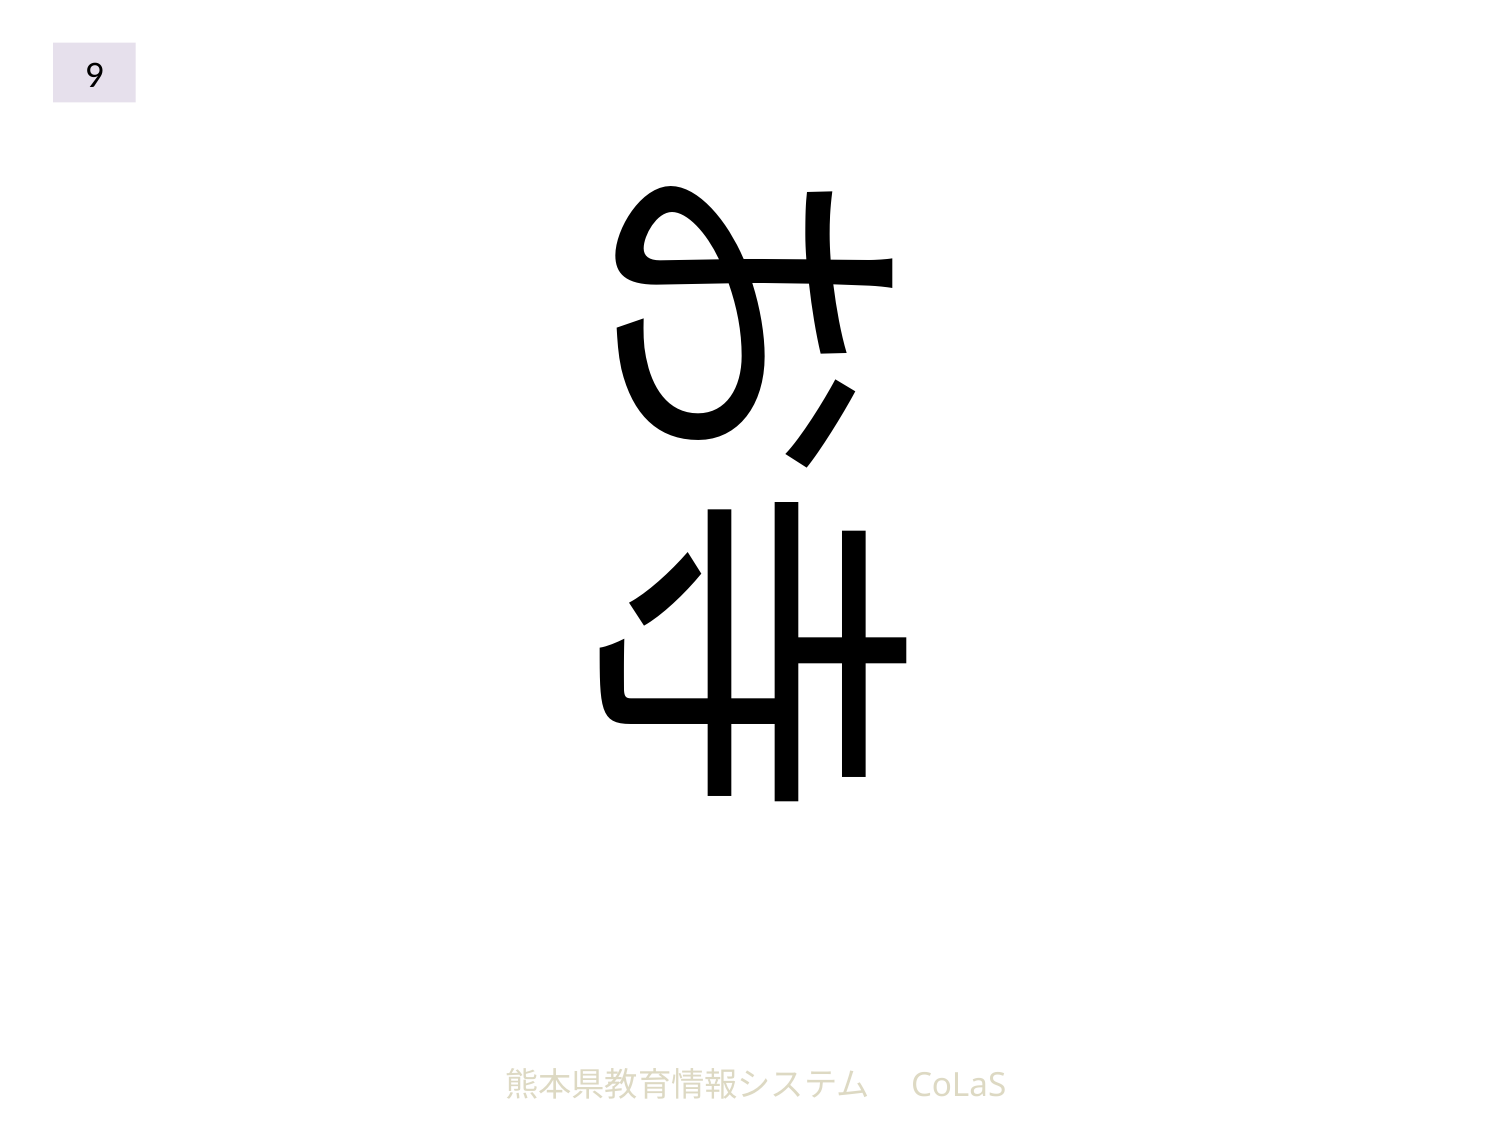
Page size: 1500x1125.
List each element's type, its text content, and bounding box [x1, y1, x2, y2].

text_box お寺 [532, 137, 967, 988]
text_box 9 [53, 42, 136, 103]
